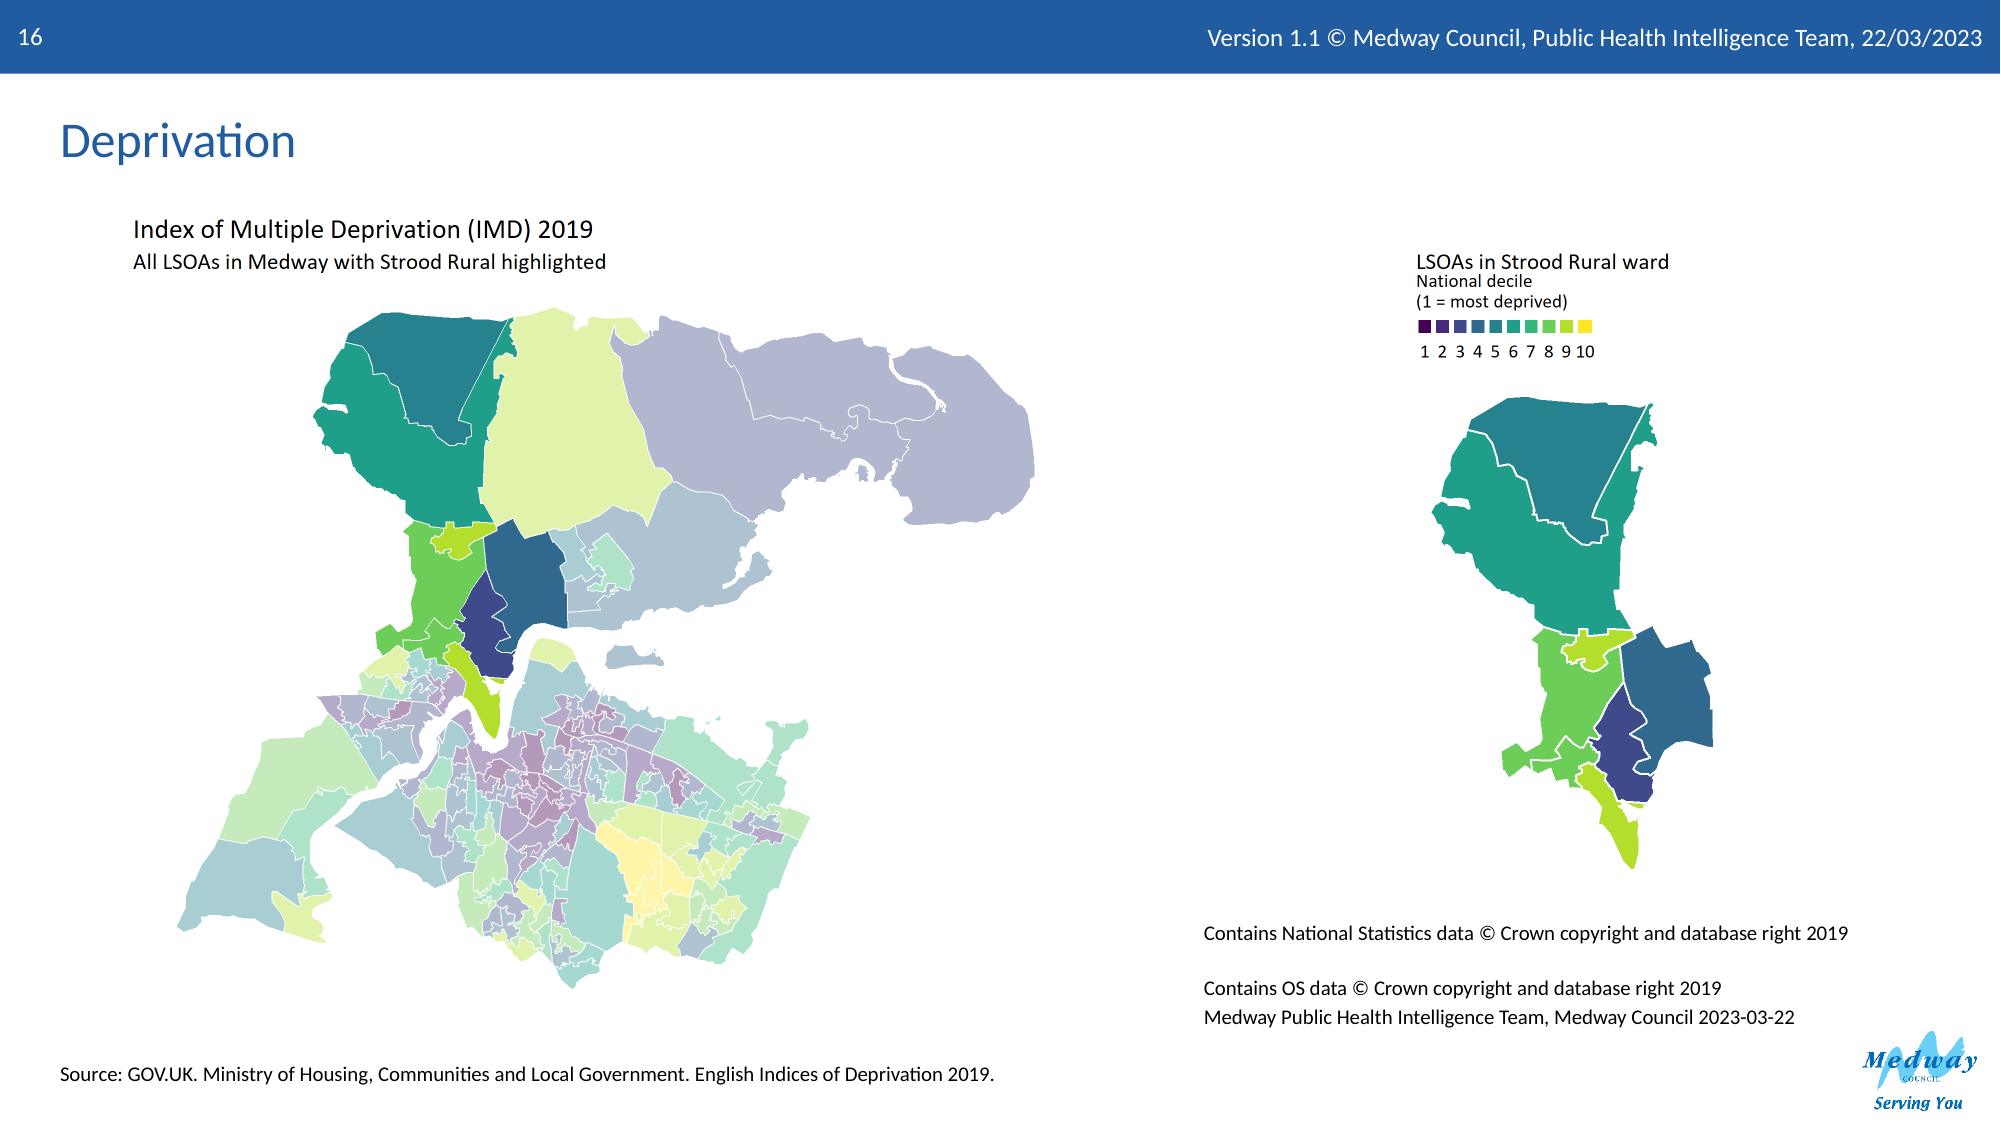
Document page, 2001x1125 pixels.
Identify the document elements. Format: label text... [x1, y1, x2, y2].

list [1188, 208, 1956, 894]
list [44, 208, 1166, 1024]
slide_number 16 [2, 5, 239, 66]
footer Source: GOV.UK. Ministry of Housing, Communities and Local Government. English Indices of Deprivation 2019. [45, 1042, 1804, 1103]
picture [1862, 1031, 1977, 1111]
list Version 1.1 © Medway Council, Public Health Intelligence Team, 22/03/2023 [881, 2, 2000, 72]
title Deprivation [45, 83, 1955, 191]
list Contains National Statistics data © Crown copyright and database right 2019 Contains OS data © Crown copyright and database right 2019 Medway Public Health Intelligence Team, Medway Council 2023-03-22 [1189, 912, 1955, 1022]
